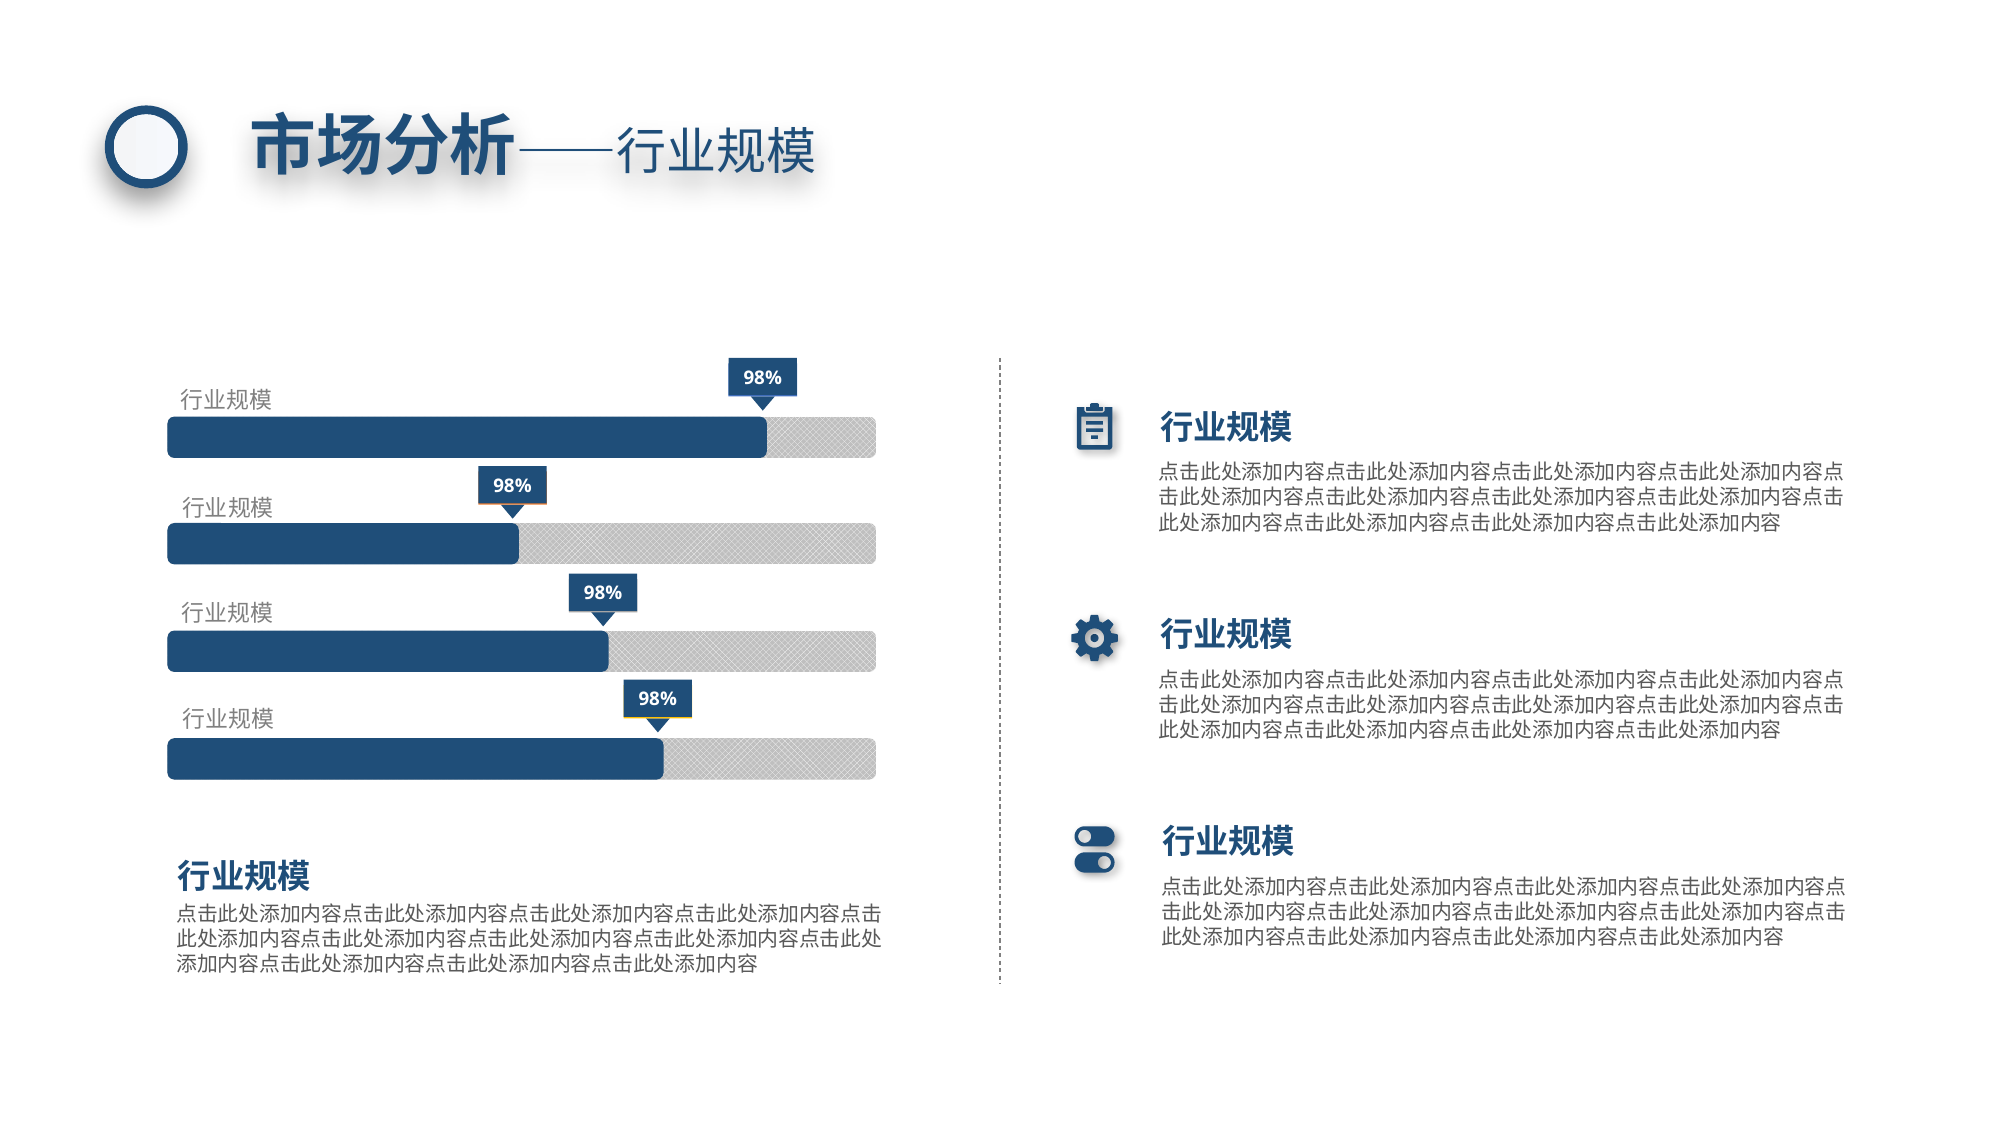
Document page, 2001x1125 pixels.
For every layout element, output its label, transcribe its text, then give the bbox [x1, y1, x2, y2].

text_box 行业规模 [166, 591, 346, 634]
text_box 行业规模 [1144, 605, 1308, 658]
text_box 点击此处添加内容点击此处添加内容点击此处添加内容点击此处添加内容点击此处添加内容点击此处添加内容点击此处添加内容点击此处添加内容点击此处添加内容点击此处添加内容点击此处添加内容点击此处添加内容 [1146, 866, 1872, 956]
text_box 行业规模 [1144, 398, 1308, 451]
text_box 点击此处添加内容点击此处添加内容点击此处添加内容点击此处添加内容点击此处添加内容点击此处添加内容点击此处添加内容点击此处添加内容点击此处添加内容点击此处添加内容点击此处添加内容点击此处添加内容 [161, 892, 913, 983]
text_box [567, 573, 639, 627]
text_box 行业规模 [167, 696, 310, 740]
text_box [761, 415, 878, 460]
text_box 行业规模 [165, 377, 375, 421]
text_box 行业规模 [1147, 813, 1311, 866]
text_box [166, 521, 520, 566]
text_box [166, 737, 665, 781]
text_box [727, 357, 799, 411]
text_box [166, 415, 768, 460]
text_box [166, 629, 610, 673]
text_box 点击此处添加内容点击此处添加内容点击此处添加内容点击此处添加内容点击此处添加内容点击此处添加内容点击此处添加内容点击此处添加内容点击此处添加内容点击此处添加内容点击此处添加内容点击此处添加内容 [1143, 658, 1869, 749]
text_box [1071, 614, 1118, 662]
text_box 行业规模 [162, 848, 326, 892]
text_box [477, 465, 549, 519]
text_box 市场分析——行业规模 [193, 95, 873, 190]
text_box [604, 629, 878, 673]
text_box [104, 105, 188, 189]
text_box [408, 521, 878, 566]
text_box 行业规模 [167, 485, 348, 529]
text_box 点击此处添加内容点击此处添加内容点击此处添加内容点击此处添加内容点击此处添加内容点击此处添加内容点击此处添加内容点击此处添加内容点击此处添加内容点击此处添加内容点击此处添加内容点击此处添加内容 [1143, 451, 1869, 542]
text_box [622, 679, 694, 733]
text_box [1074, 826, 1115, 873]
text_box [1076, 403, 1113, 450]
text_box [660, 737, 878, 781]
